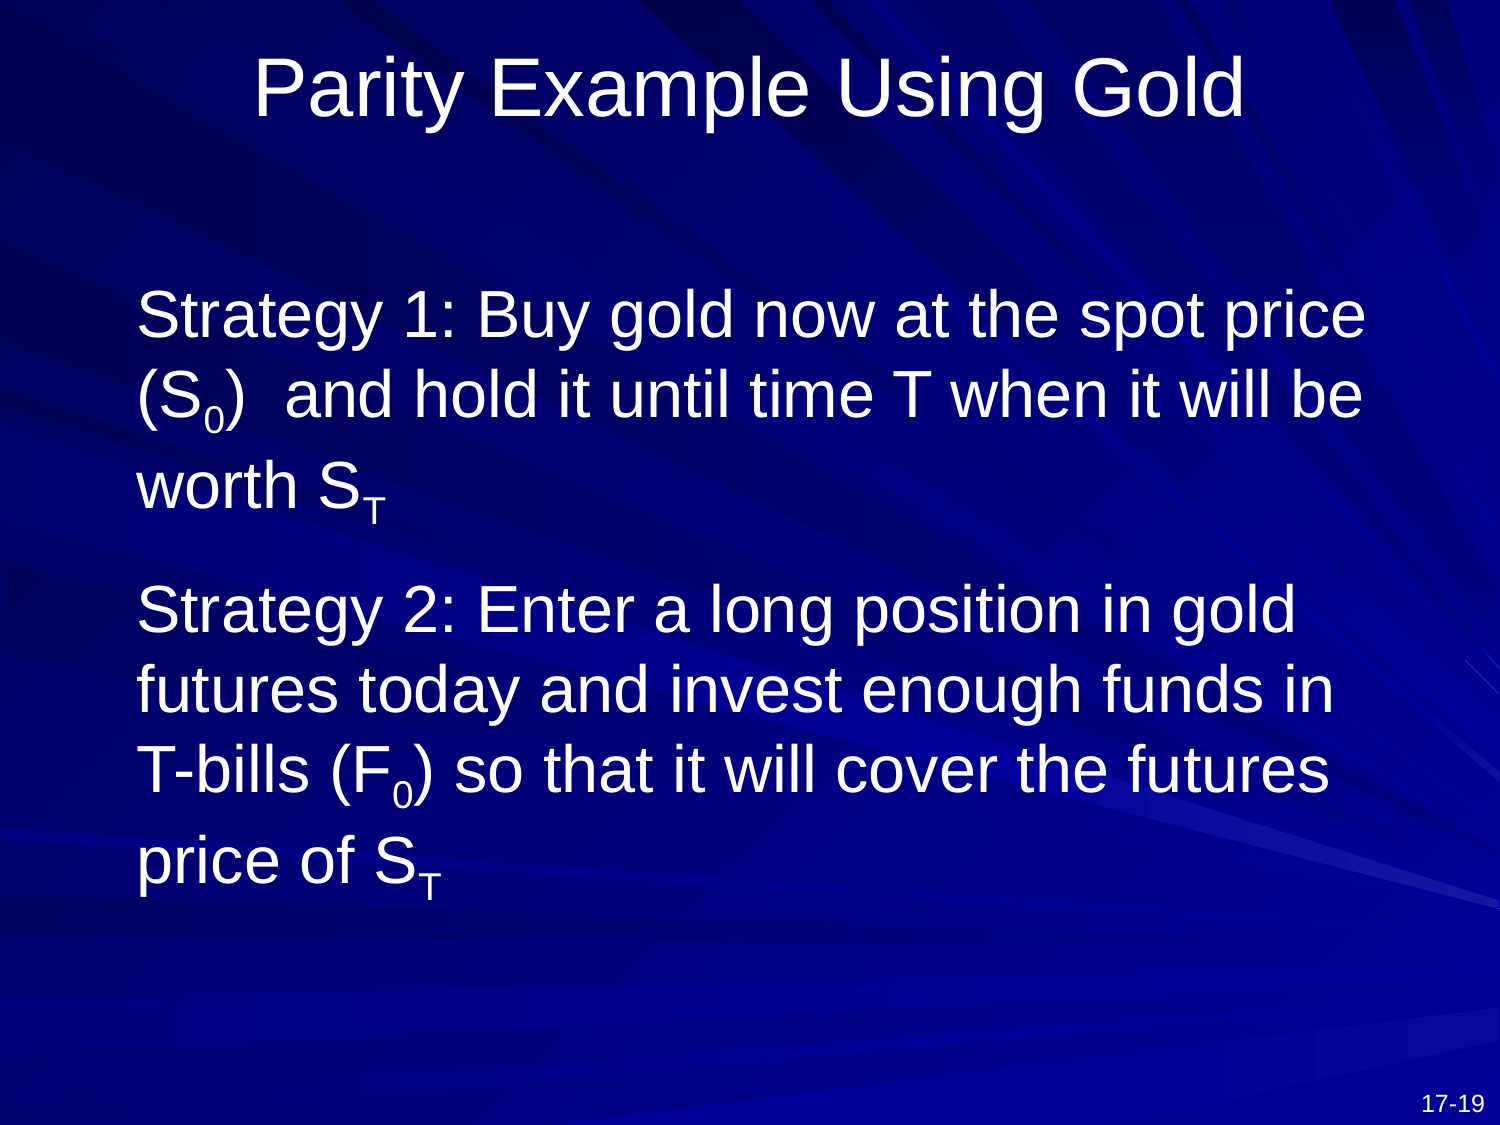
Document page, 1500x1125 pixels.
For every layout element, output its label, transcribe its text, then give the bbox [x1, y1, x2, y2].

title Parity Example Using Gold [0, 15, 1500, 141]
list Strategy 1: Buy gold now at the spot price (S0) and hold it until time T when it will be worth ST Strategy 2: Enter a long position in gold futures today and invest enough funds in T-bills (F0) so that it will cover the futures price of ST [65, 149, 1416, 894]
